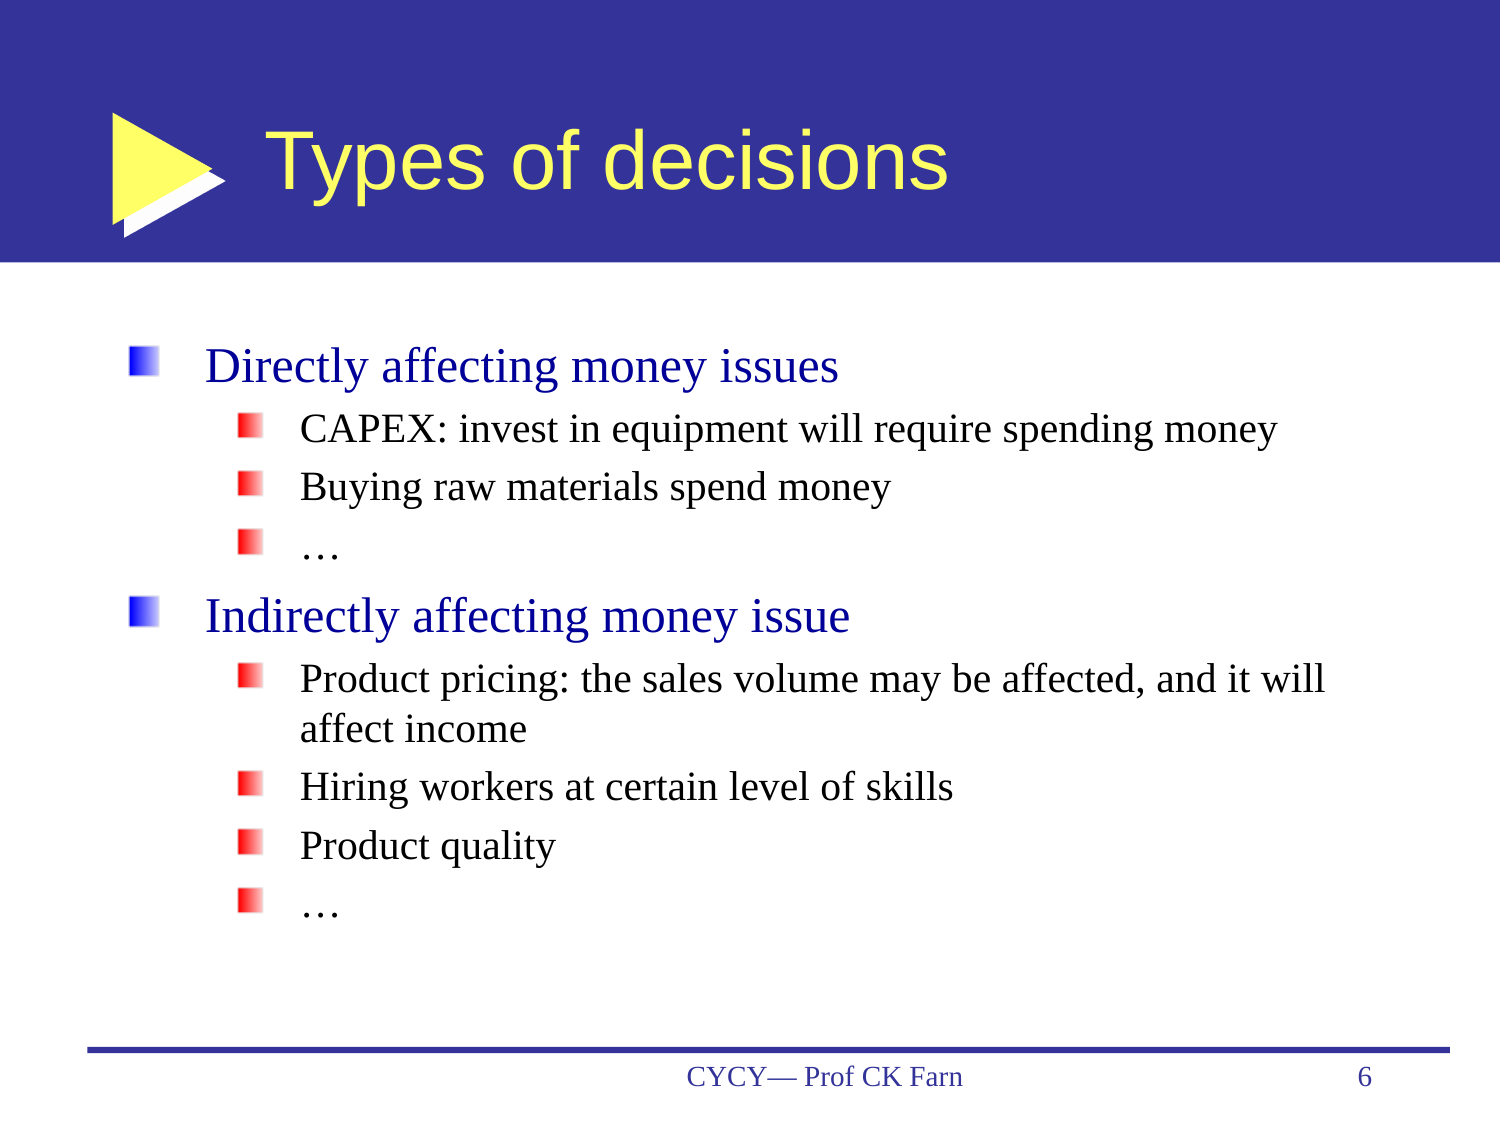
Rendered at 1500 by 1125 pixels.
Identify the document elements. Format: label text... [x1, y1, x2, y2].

title Types of decisions [249, 62, 1388, 250]
picture [236, 661, 266, 691]
picture [236, 827, 266, 858]
picture [236, 769, 266, 799]
list Directly affecting money issues CAPEX: invest in equipment will require spending money Buying raw materials spend money … Indirectly affecting money issue Product pricing: the sales volume may be affected, and it will affect income Hiring workers at certain level of skills Product quality … [112, 324, 1388, 1000]
picture [236, 886, 266, 916]
picture [127, 594, 163, 631]
slide_number 6 [1074, 1050, 1388, 1125]
picture [236, 411, 266, 441]
footer CYCY— Prof CK Farn [587, 1050, 1063, 1125]
picture [236, 527, 266, 558]
picture [127, 344, 163, 380]
picture [236, 469, 266, 499]
